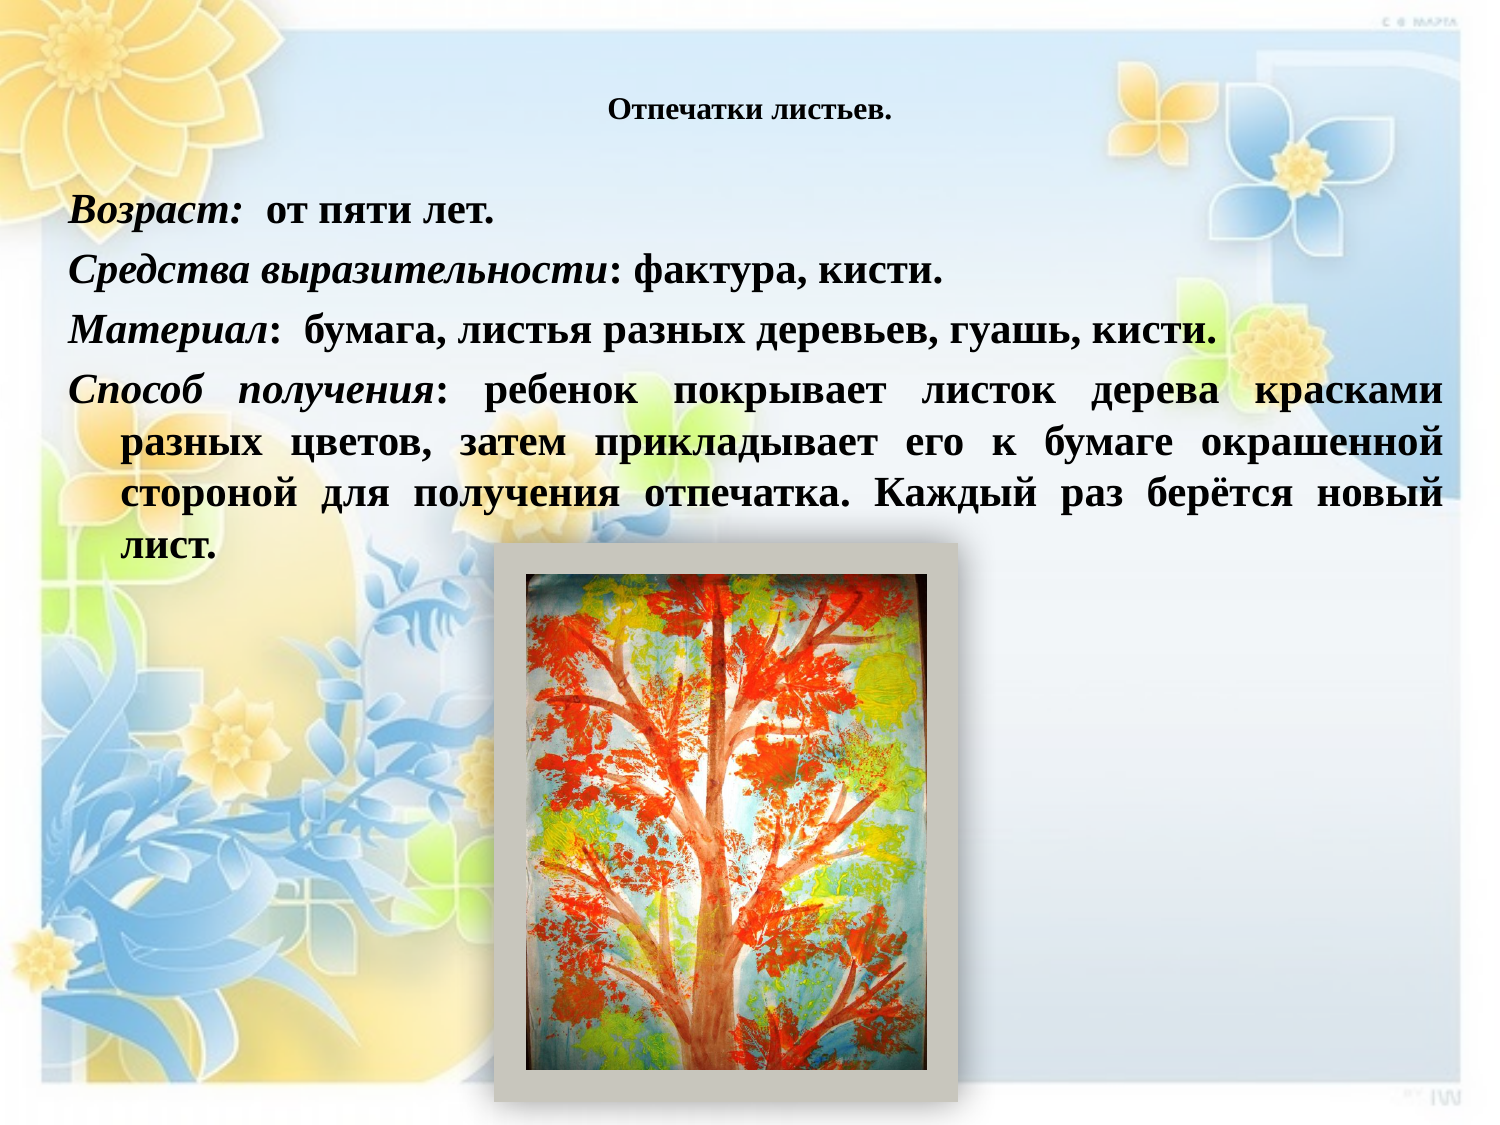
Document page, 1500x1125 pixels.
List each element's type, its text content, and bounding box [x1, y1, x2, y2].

title Отпечатки листьев. [75, 45, 1425, 172]
list Возраст: от пяти лет. Средства выразительности: фактура, кисти. Материал: бумага, листья разных деревьев, гуашь, кисти. Способ получения: ребенок покрывает листок дерева красками разных цветов, затем прикладывает его к бумаге окрашенной стороной для получения отпечатка. Каждый раз берётся новый лист. [53, 172, 1459, 575]
picture [525, 574, 928, 1071]
